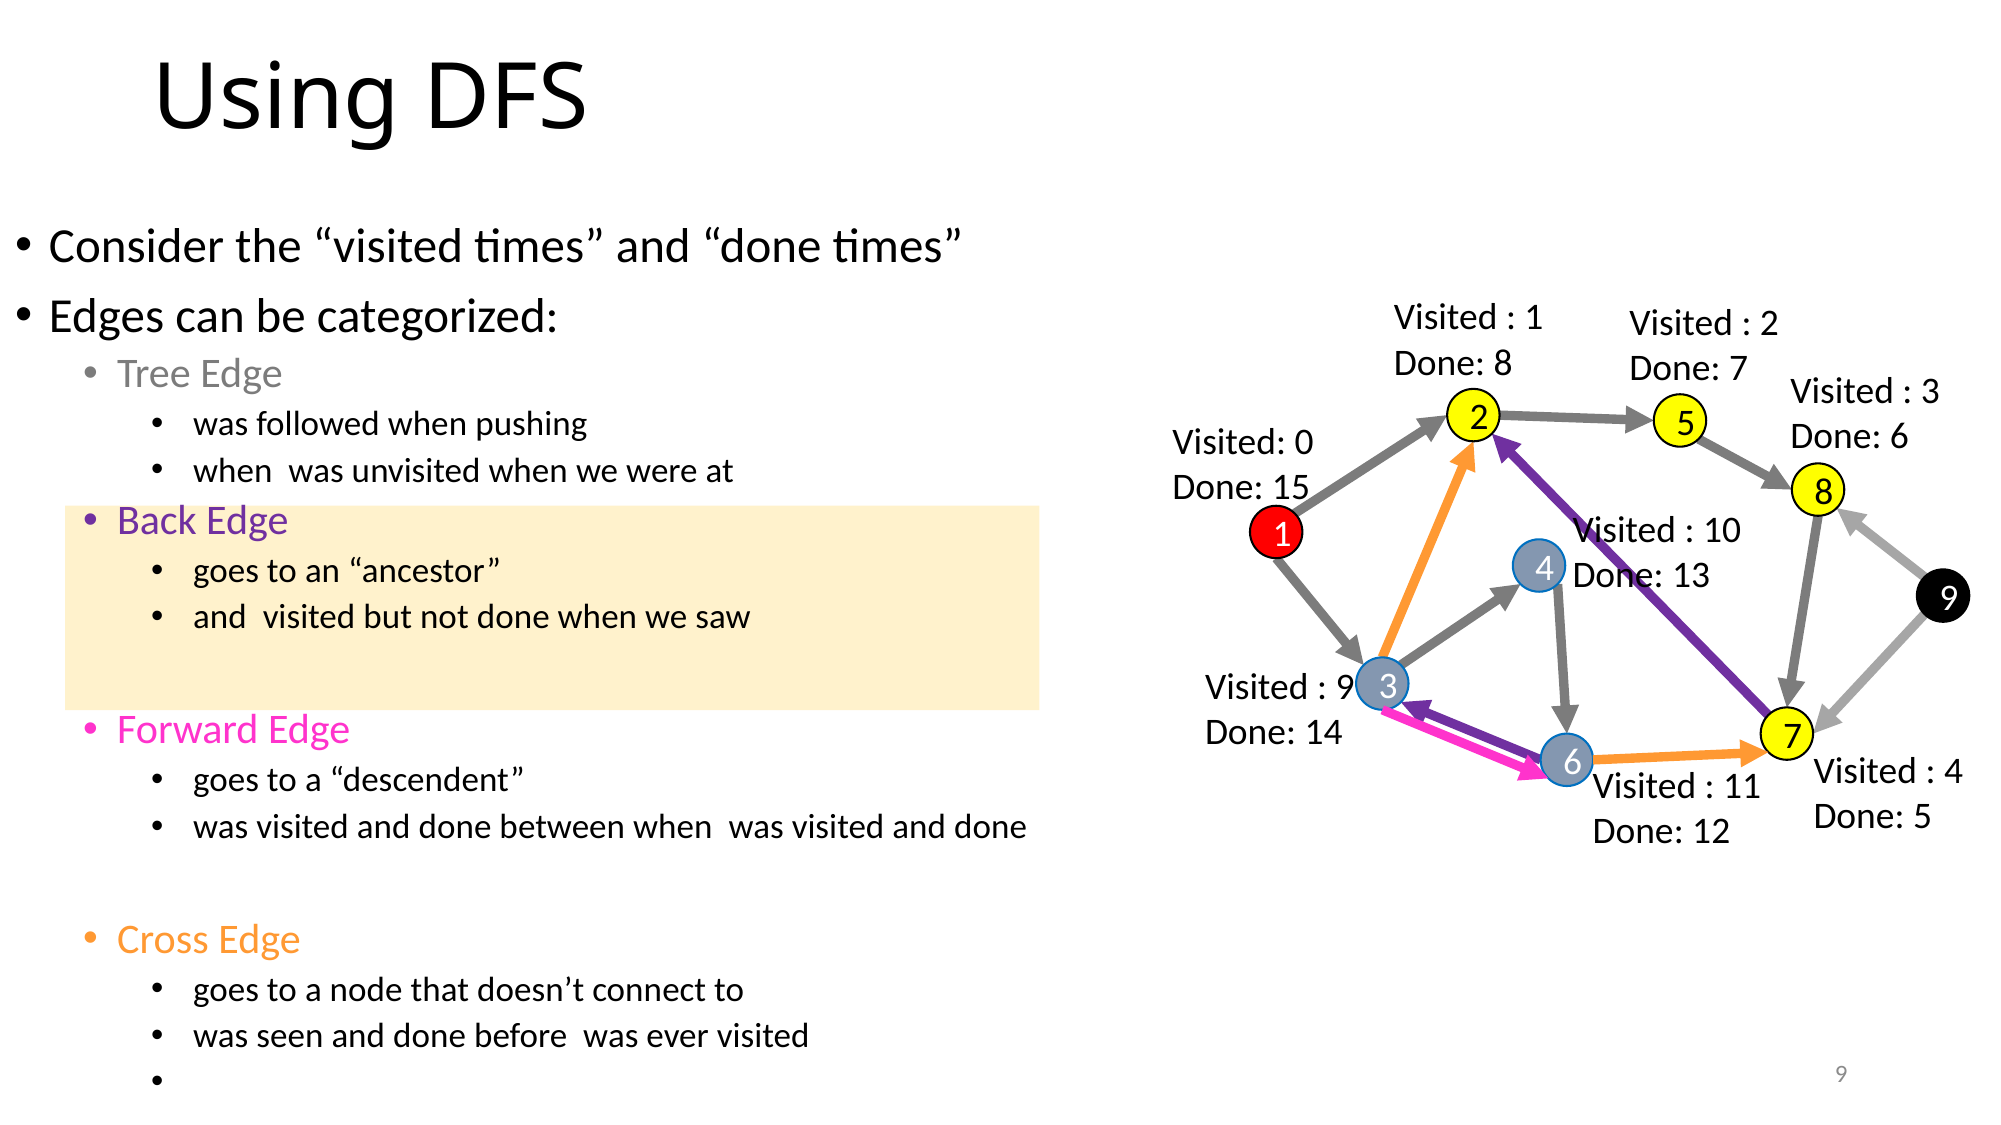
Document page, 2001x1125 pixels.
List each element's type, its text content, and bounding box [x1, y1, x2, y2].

text_box Visited : 11 Done: 12 [1577, 786, 1777, 859]
text_box Visited : 1 Done: 8 [1379, 285, 1559, 388]
text_box [64, 505, 1040, 711]
text_box Visited : 3 Done: 6 [1775, 359, 1956, 388]
text_box Visited : 4 Done: 5 [1798, 738, 1979, 844]
title Using DFS [137, 0, 1863, 208]
text_box Visited: 0 Done: 15 [1157, 409, 1249, 515]
text_box Visited : 2 Done: 7 [1614, 290, 1795, 388]
slide_number 9 [1412, 1042, 1863, 1103]
text_box Visited : 9 Done: 14 [1190, 654, 1249, 760]
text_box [1249, 388, 1970, 786]
